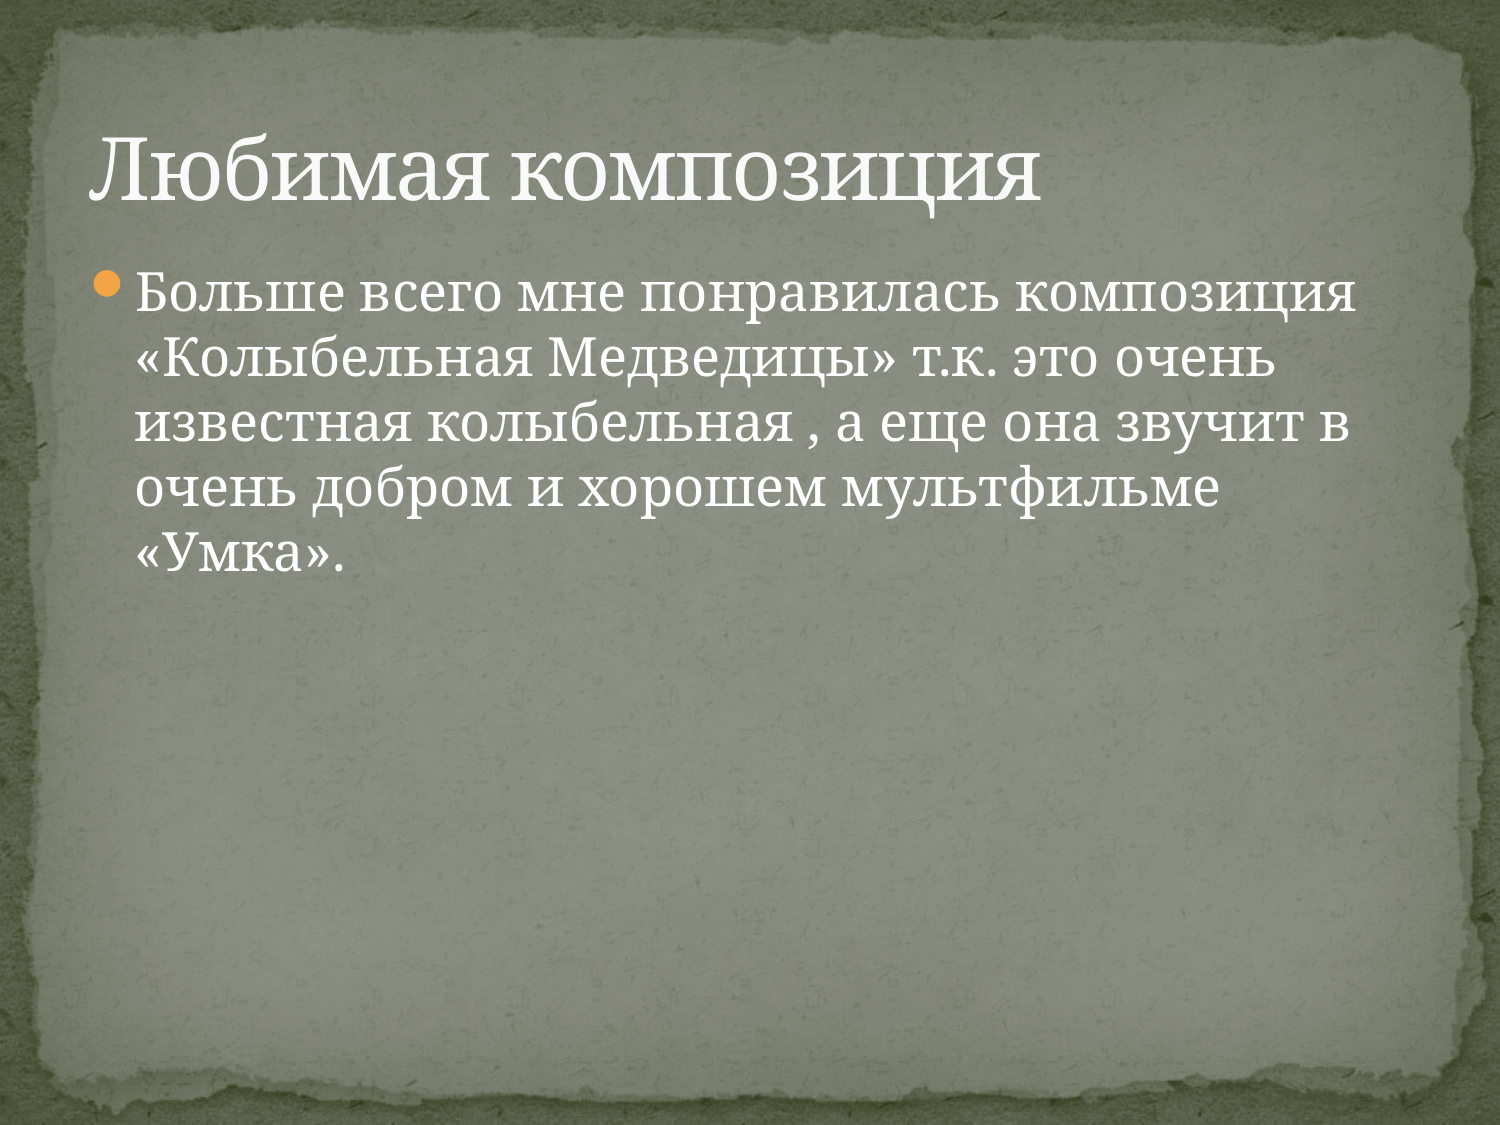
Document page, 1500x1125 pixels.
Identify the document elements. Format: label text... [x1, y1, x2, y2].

list Больше всего мне понравилась композиция «Колыбельная Медведицы» т.к. это очень известная колыбельная , а еще она звучит в очень добром и хорошем мультфильме «Умка». [75, 249, 1425, 1000]
title Любимая композиция [74, 24, 1425, 225]
